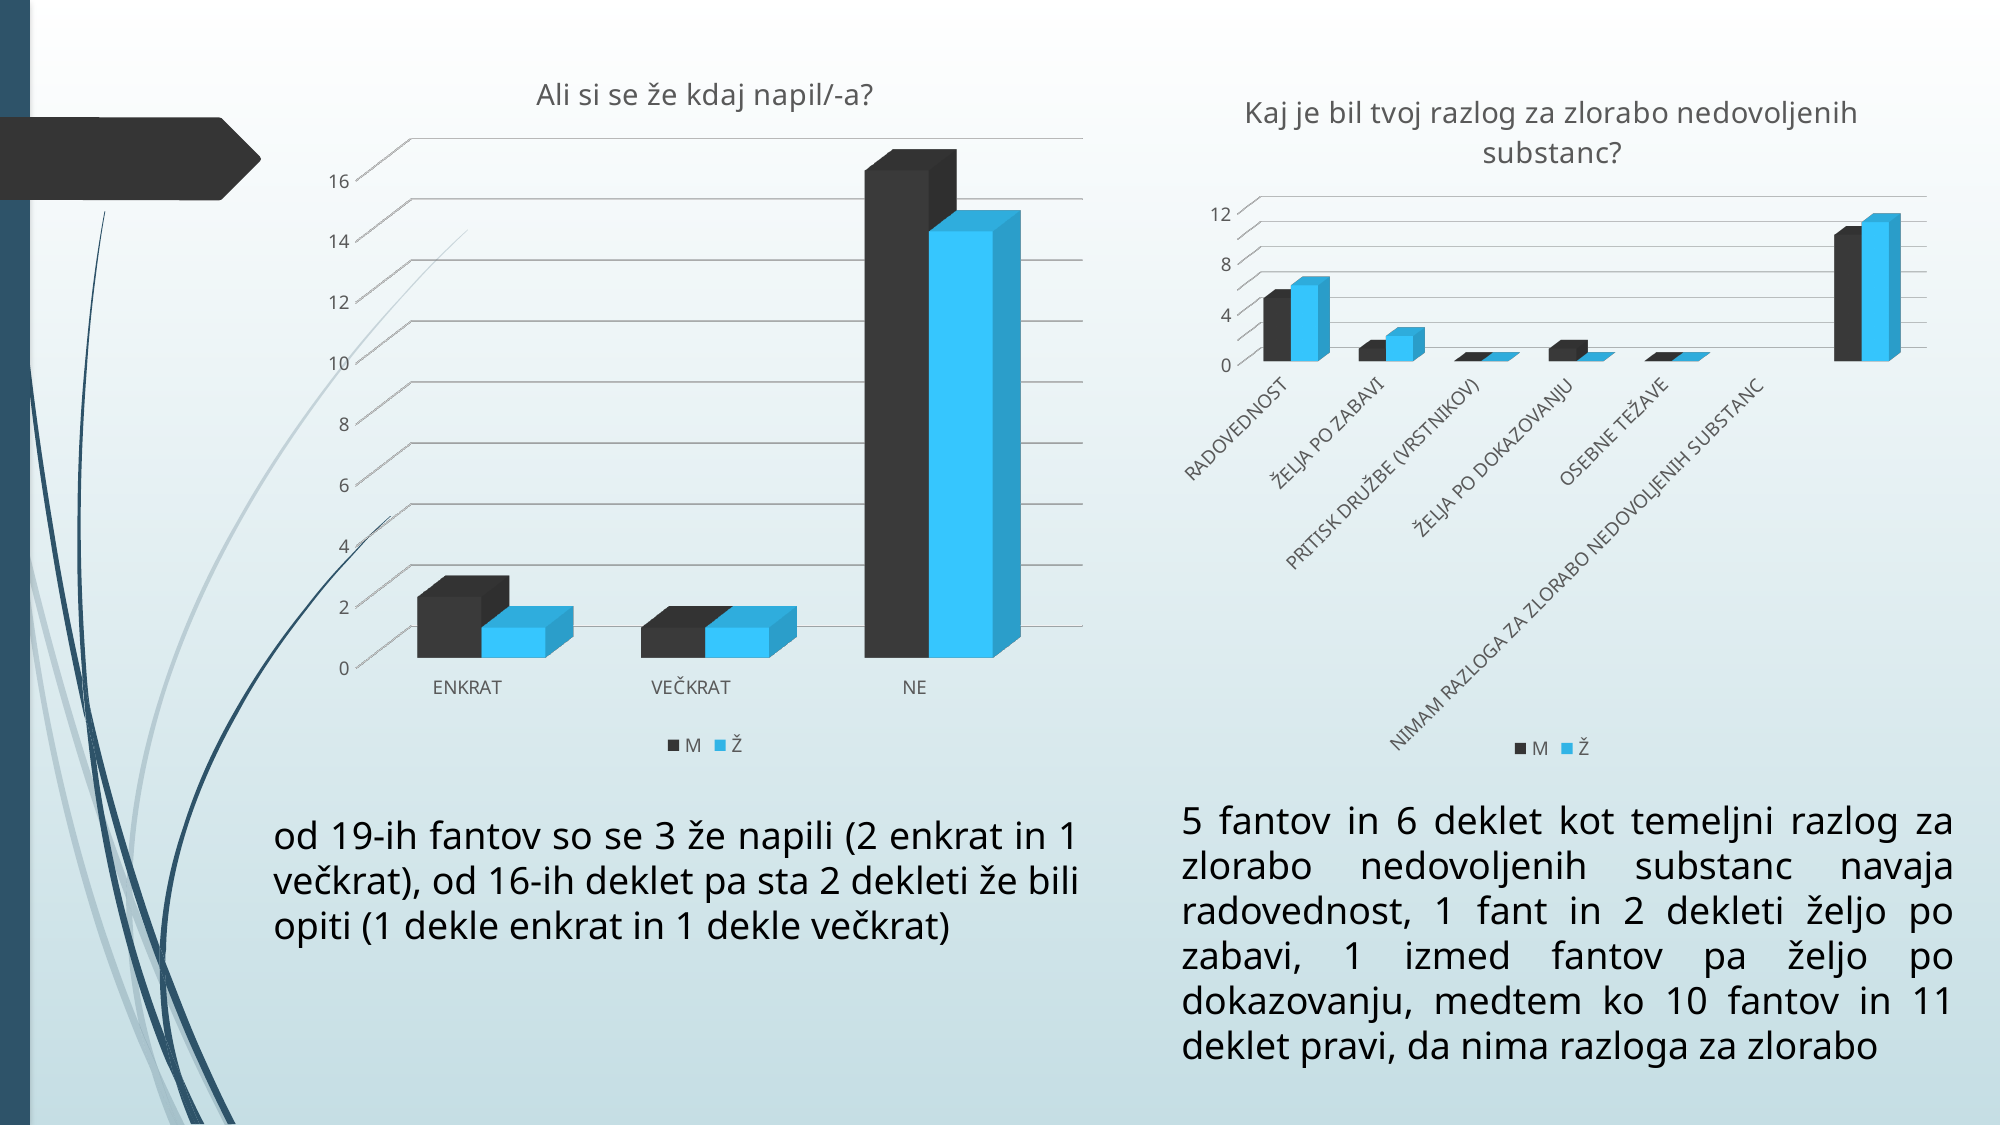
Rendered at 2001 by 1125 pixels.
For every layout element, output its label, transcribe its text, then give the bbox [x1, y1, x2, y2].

chart [303, 43, 1107, 765]
chart [1158, 60, 1947, 768]
text_box 5 fantov in 6 deklet kot temeljni razlog za zlorabo nedovoljenih substanc navaja radovednost, 1 fant in 2 dekleti željo po zabavi, 1 izmed fantov pa željo po dokazovanju, medtem ko 10 fantov in 11 deklet pravi, da nima razloga za zlorabo [1166, 790, 1970, 1075]
text_box od 19-ih fantov so se 3 že napili (2 enkrat in 1 večkrat), od 16-ih deklet pa sta 2 dekleti že bili opiti (1 dekle enkrat in 1 dekle večkrat) [258, 805, 1096, 955]
